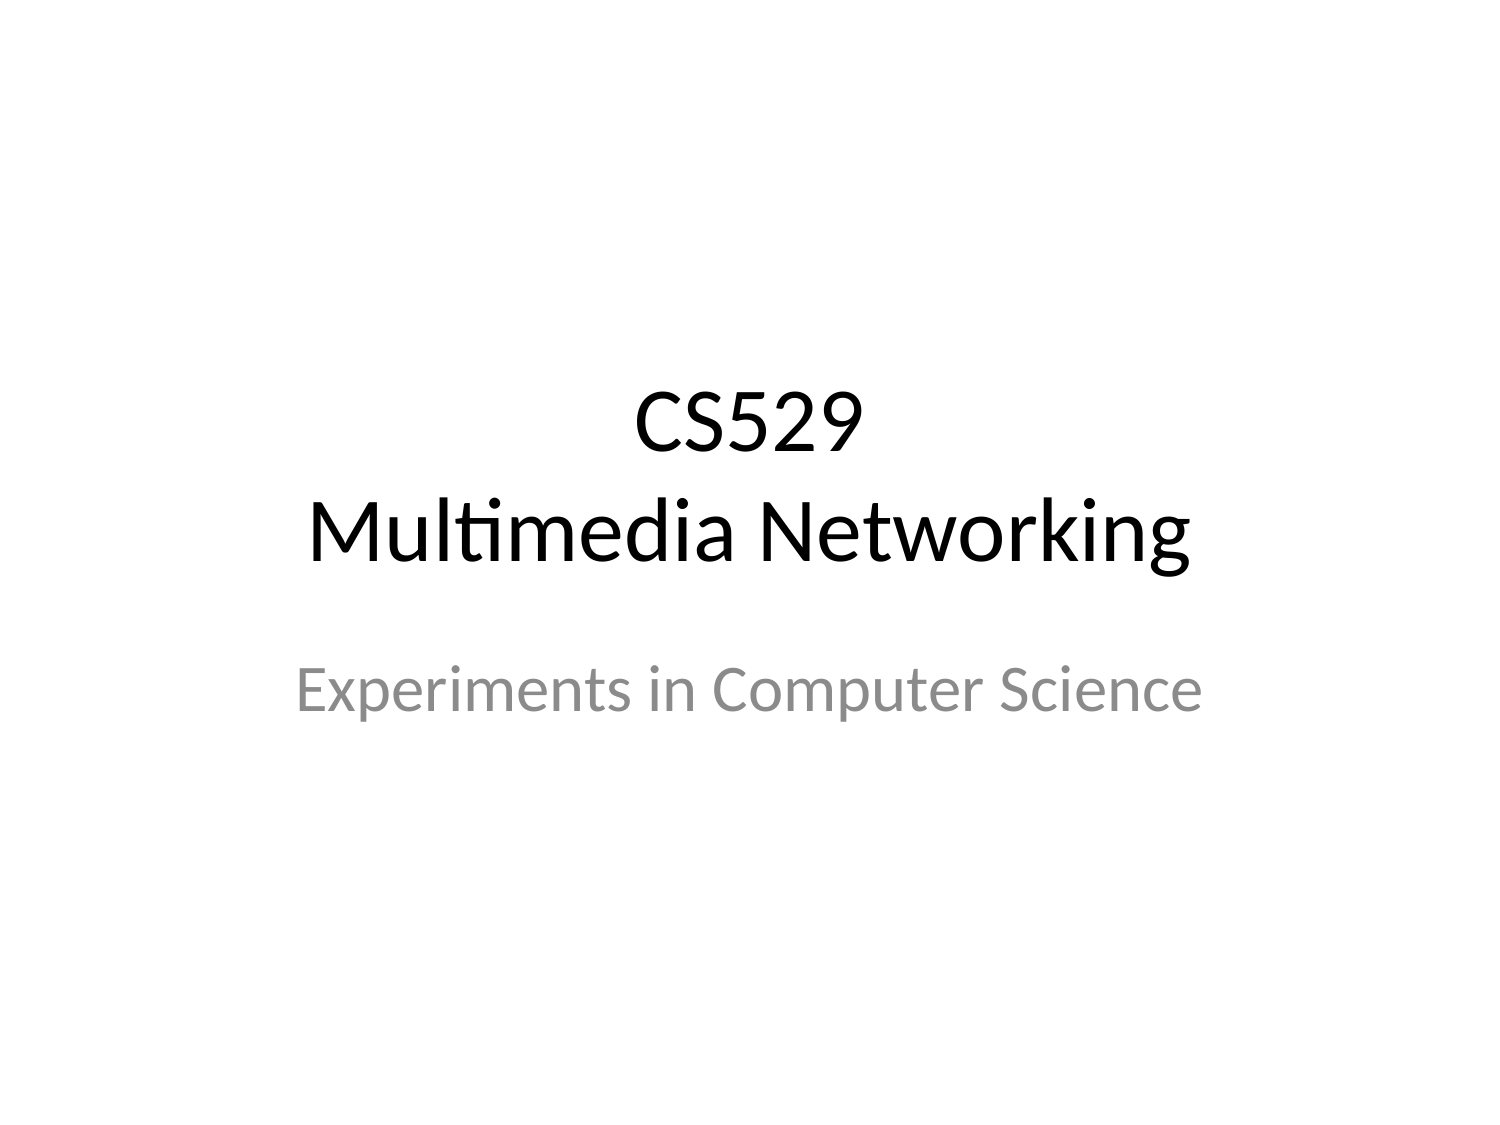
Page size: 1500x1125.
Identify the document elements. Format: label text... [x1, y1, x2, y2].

title CS529 Multimedia Networking [112, 349, 1388, 591]
subtitle Experiments in Computer Science [225, 637, 1275, 925]
